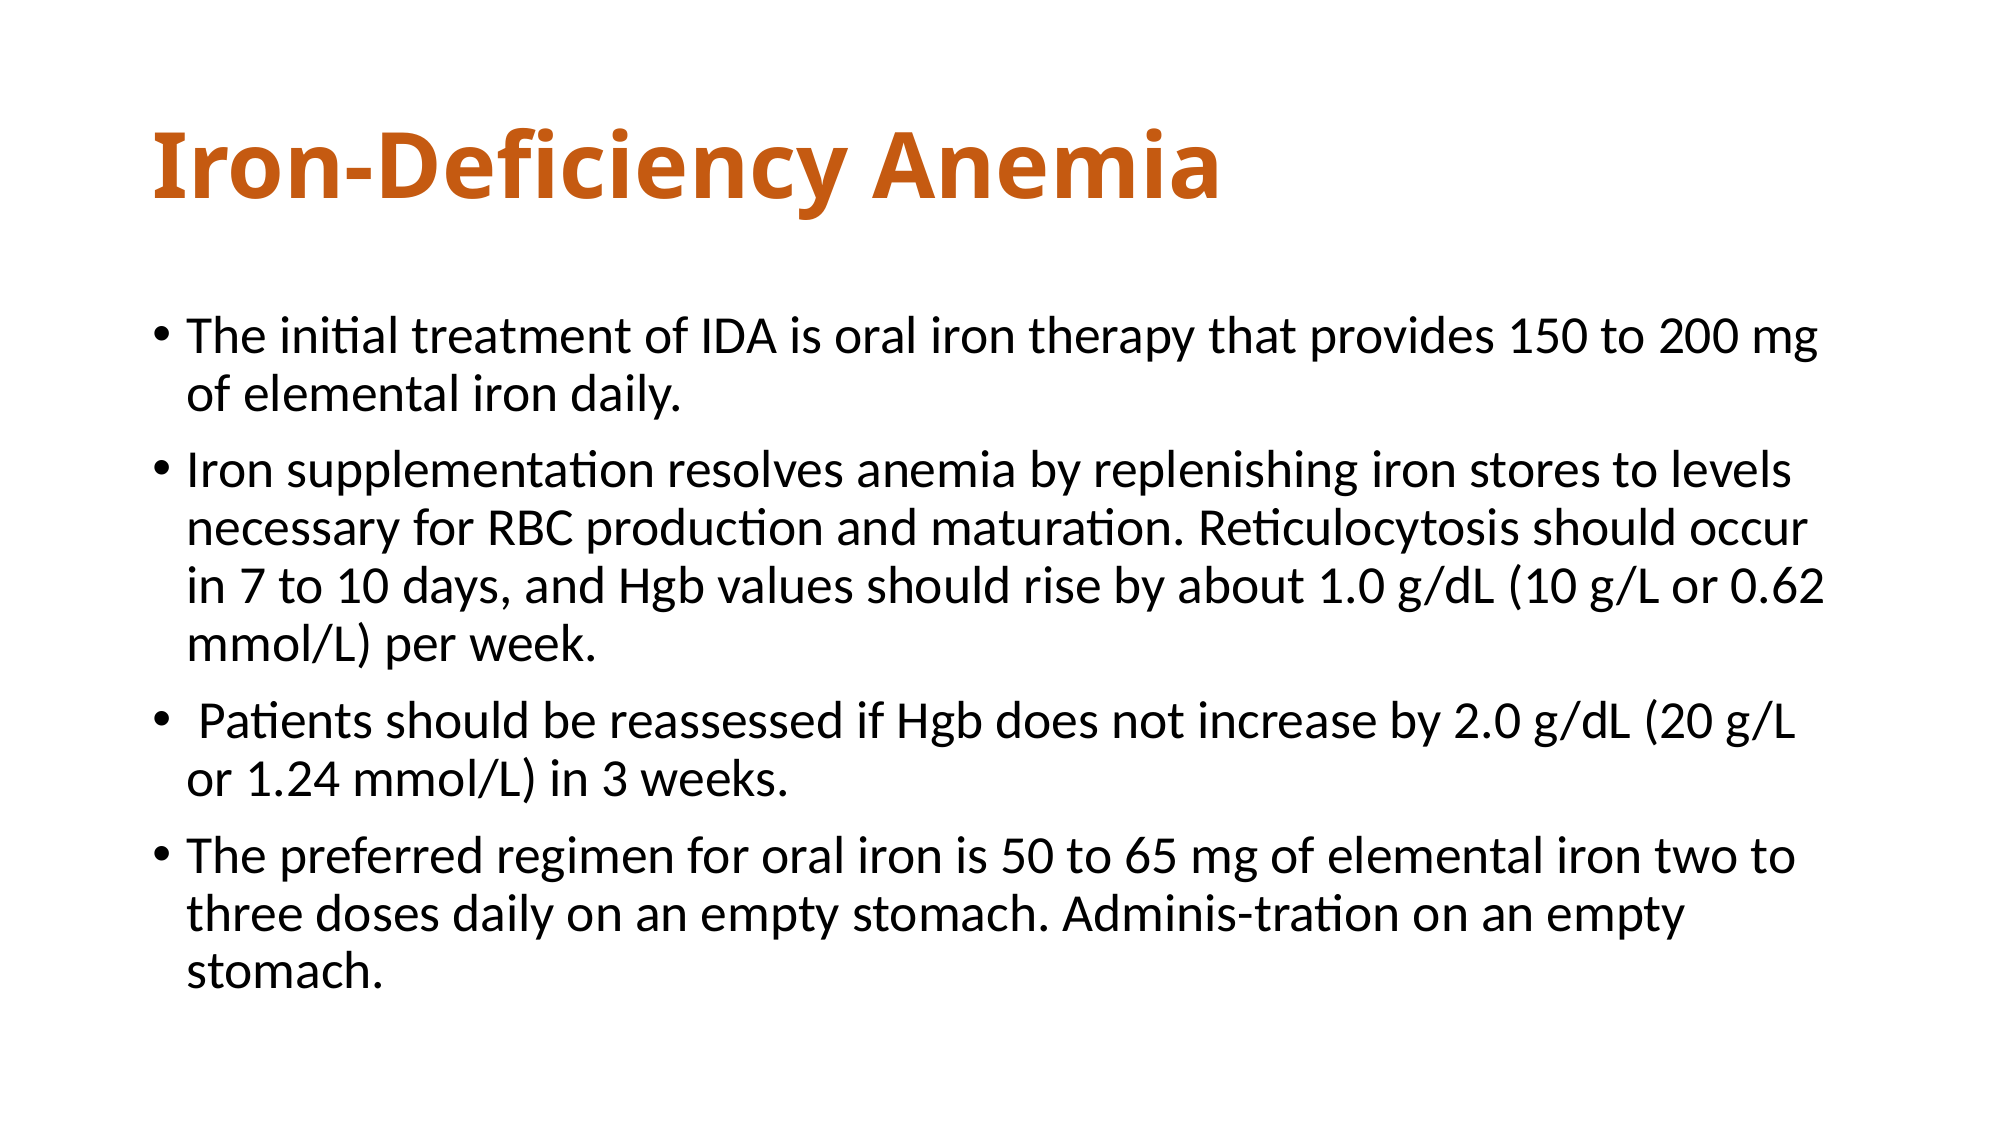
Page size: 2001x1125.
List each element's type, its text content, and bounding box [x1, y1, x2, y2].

title Iron-Deficiency Anemia [137, 59, 1863, 278]
list The initial treatment of IDA is oral iron therapy that provides 150 to 200 mg of elemental iron daily. Iron supplementation resolves anemia by replenishing iron stores to levels necessary for RBC production and maturation. Reticulocytosis should occur in 7 to 10 days, and Hgb values should rise by about 1.0 g/dL (10 g/L or 0.62 mmol/L) per week. Patients should be reassessed if Hgb does not increase by 2.0 g/dL (20 g/L or 1.24 mmol/L) in 3 weeks. The preferred regimen for oral iron is 50 to 65 mg of elemental iron two to three doses daily on an empty stomach. Adminis-tration on an empty stomach. [137, 299, 1863, 1014]
